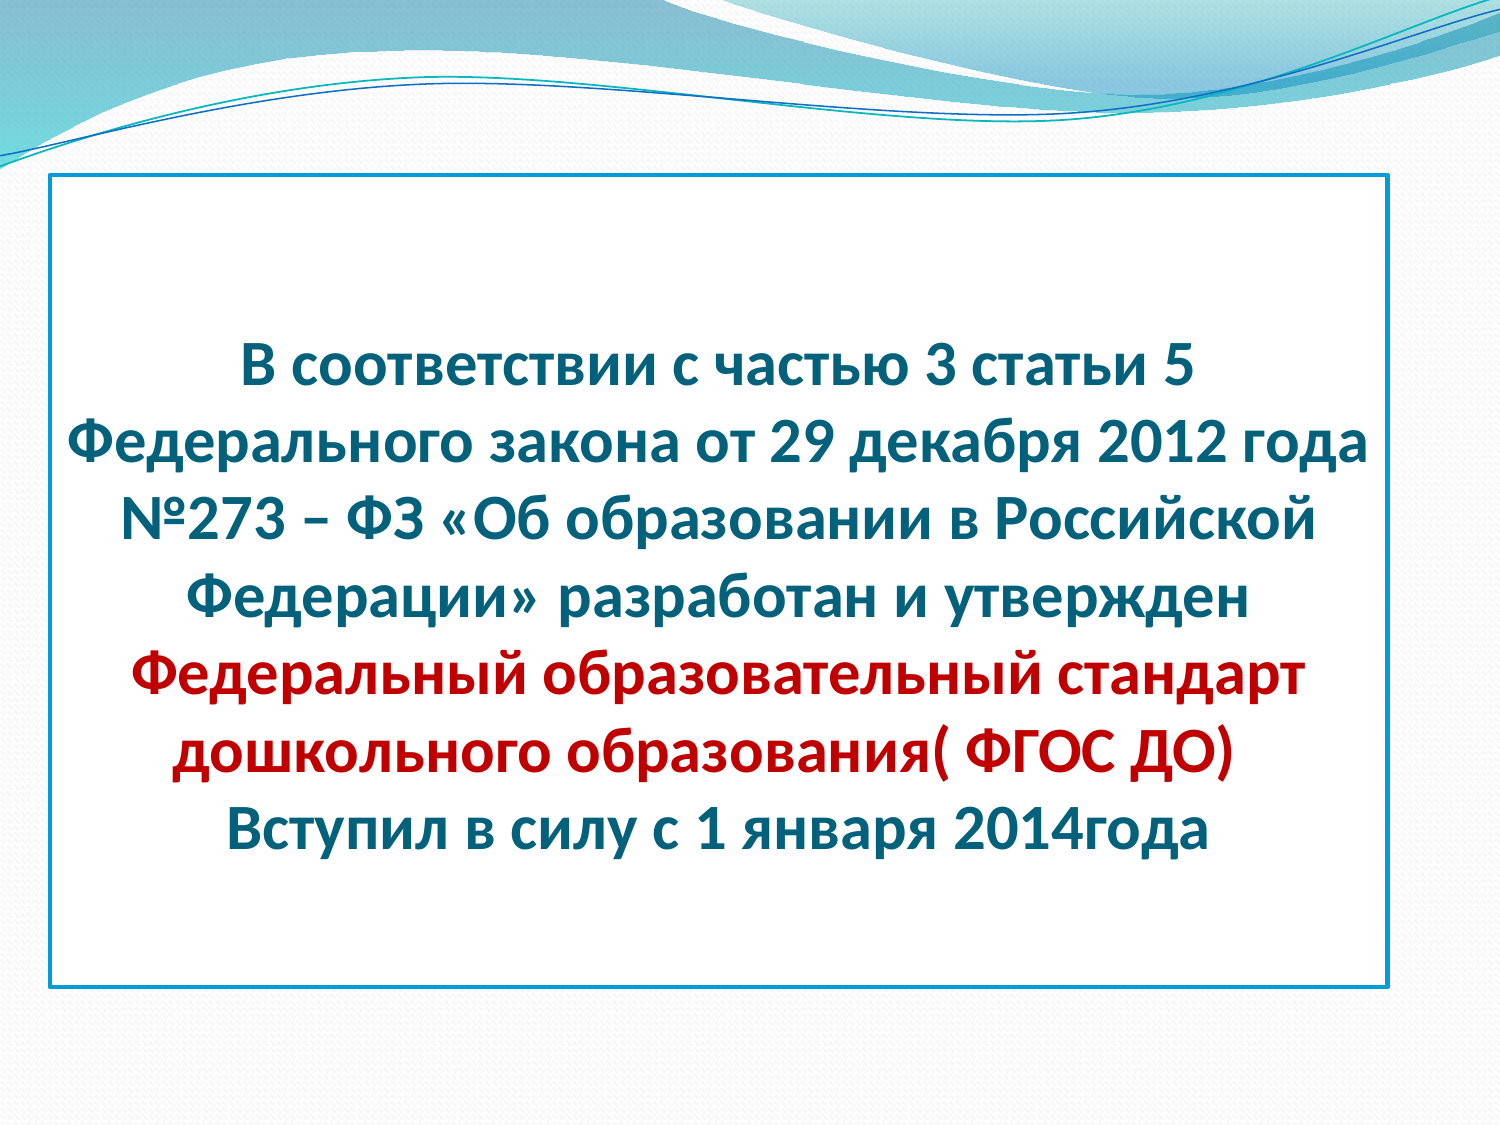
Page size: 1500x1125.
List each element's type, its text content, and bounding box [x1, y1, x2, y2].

title В соответствии с частью 3 статьи 5 Федерального закона от 29 декабря 2012 года №273 – ФЗ «Об образовании в Российской Федерации» разработан и утвержден Федеральный образовательный стандарт дошкольного образования( ФГОС ДО) Вступил в силу с 1 января 2014года [48, 173, 1390, 989]
